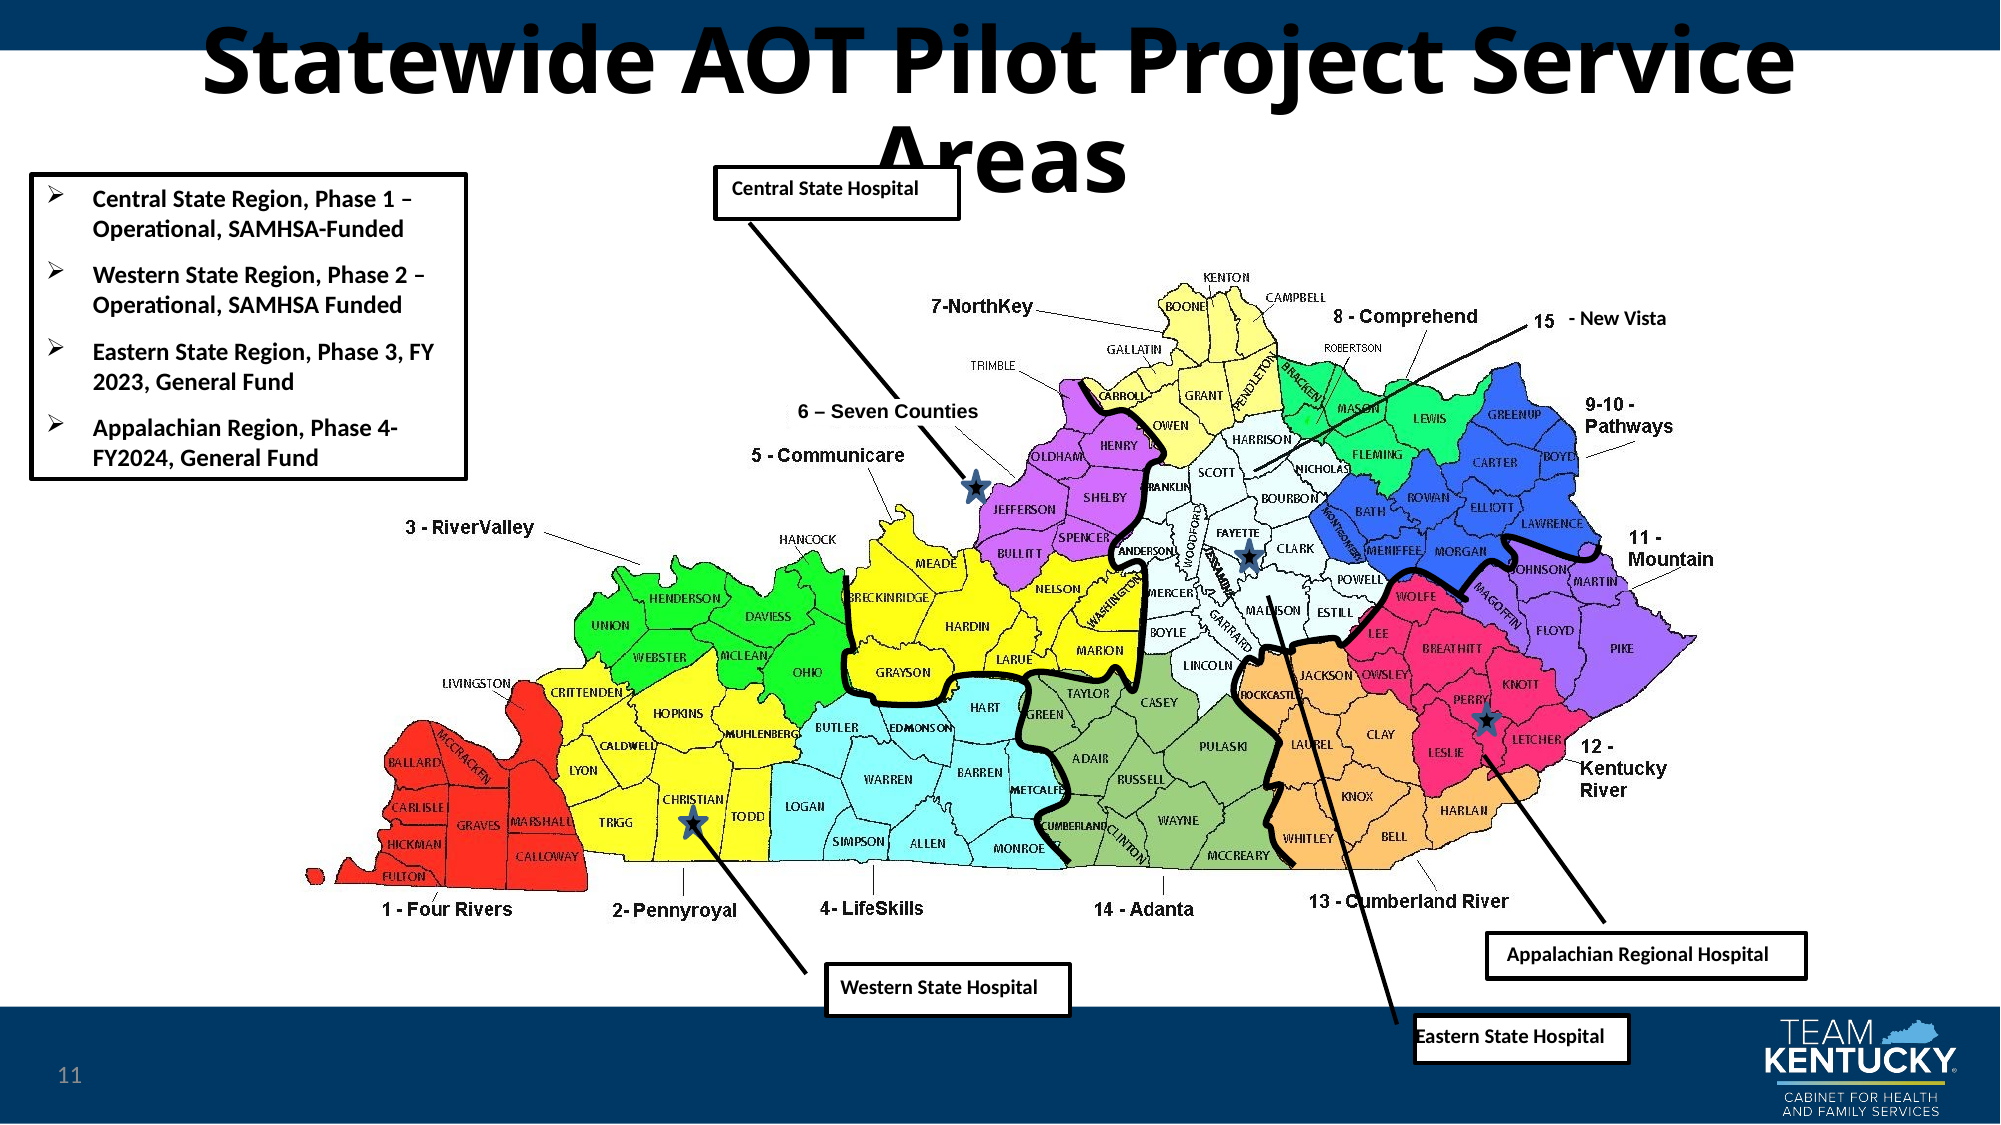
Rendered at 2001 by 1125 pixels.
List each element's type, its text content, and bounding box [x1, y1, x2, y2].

title Statewide AOT Pilot Project Service Areas [137, 52, 1863, 174]
picture [1763, 1018, 1959, 1121]
text_box Central State Region, Phase 1 –Operational, SAMHSA-Funded Western State Region, Phase 2 –Operational, SAMHSA Funded Eastern State Region, Phase 3, FY 2023, General Fund Appalachian Region, Phase 4-FY2024, General Fund [31, 174, 300, 479]
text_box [300, 166, 1863, 1064]
slide_number 11 [41, 1043, 492, 1104]
